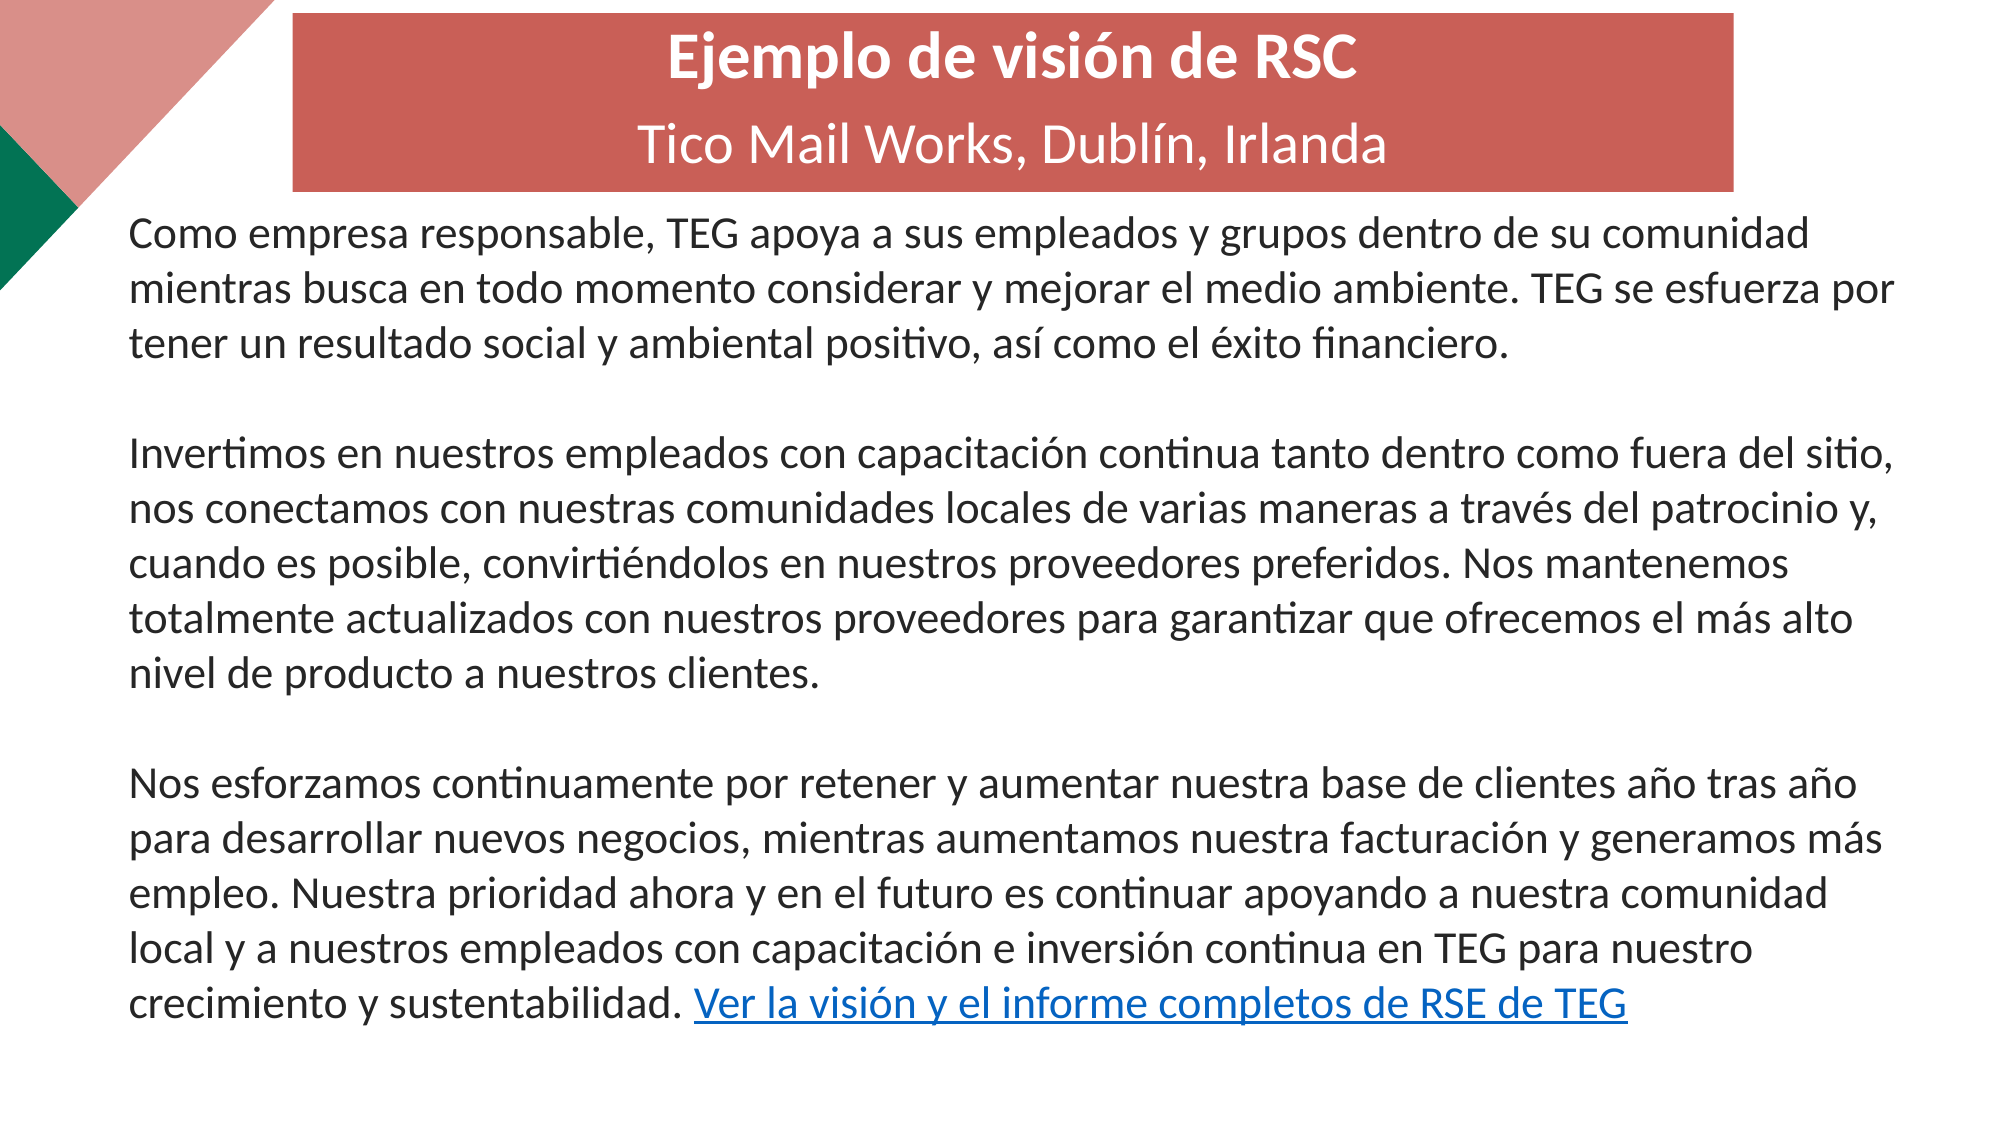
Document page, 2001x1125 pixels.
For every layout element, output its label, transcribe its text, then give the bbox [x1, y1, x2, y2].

list Como empresa responsable, TEG apoya a sus empleados y grupos dentro de su comunidad mientras busca en todo momento considerar y mejorar el medio ambiente. TEG se esfuerza por tener un resultado social y ambiental positivo, así como el éxito financiero. Invertimos en nuestros empleados con capacitación continua tanto dentro como fuera del sitio, nos conectamos con nuestras comunidades locales de varias maneras a través del patrocinio y, cuando es posible, convirtiéndolos en nuestros proveedores preferidos. Nos mantenemos totalmente actualizados con nuestros proveedores para garantizar que ofrecemos el más alto nivel de producto a nuestros clientes. Nos esforzamos continuamente por retener y aumentar nuestra base de clientes año tras año para desarrollar nuevos negocios, mientras aumentamos nuestra facturación y generamos más empleo. Nuestra prioridad ahora y en el futuro es continuar apoyando a nuestra comunidad local y a nuestros empleados con capacitación e inversión continua en TEG para nuestro crecimiento y sustentabilidad. Ver la visión y el informe completos de RSE de TEG [113, 195, 1917, 851]
text_box Ejemplo de visión de RSC Tico Mail Works, Dublín, Irlanda [292, 13, 1734, 192]
